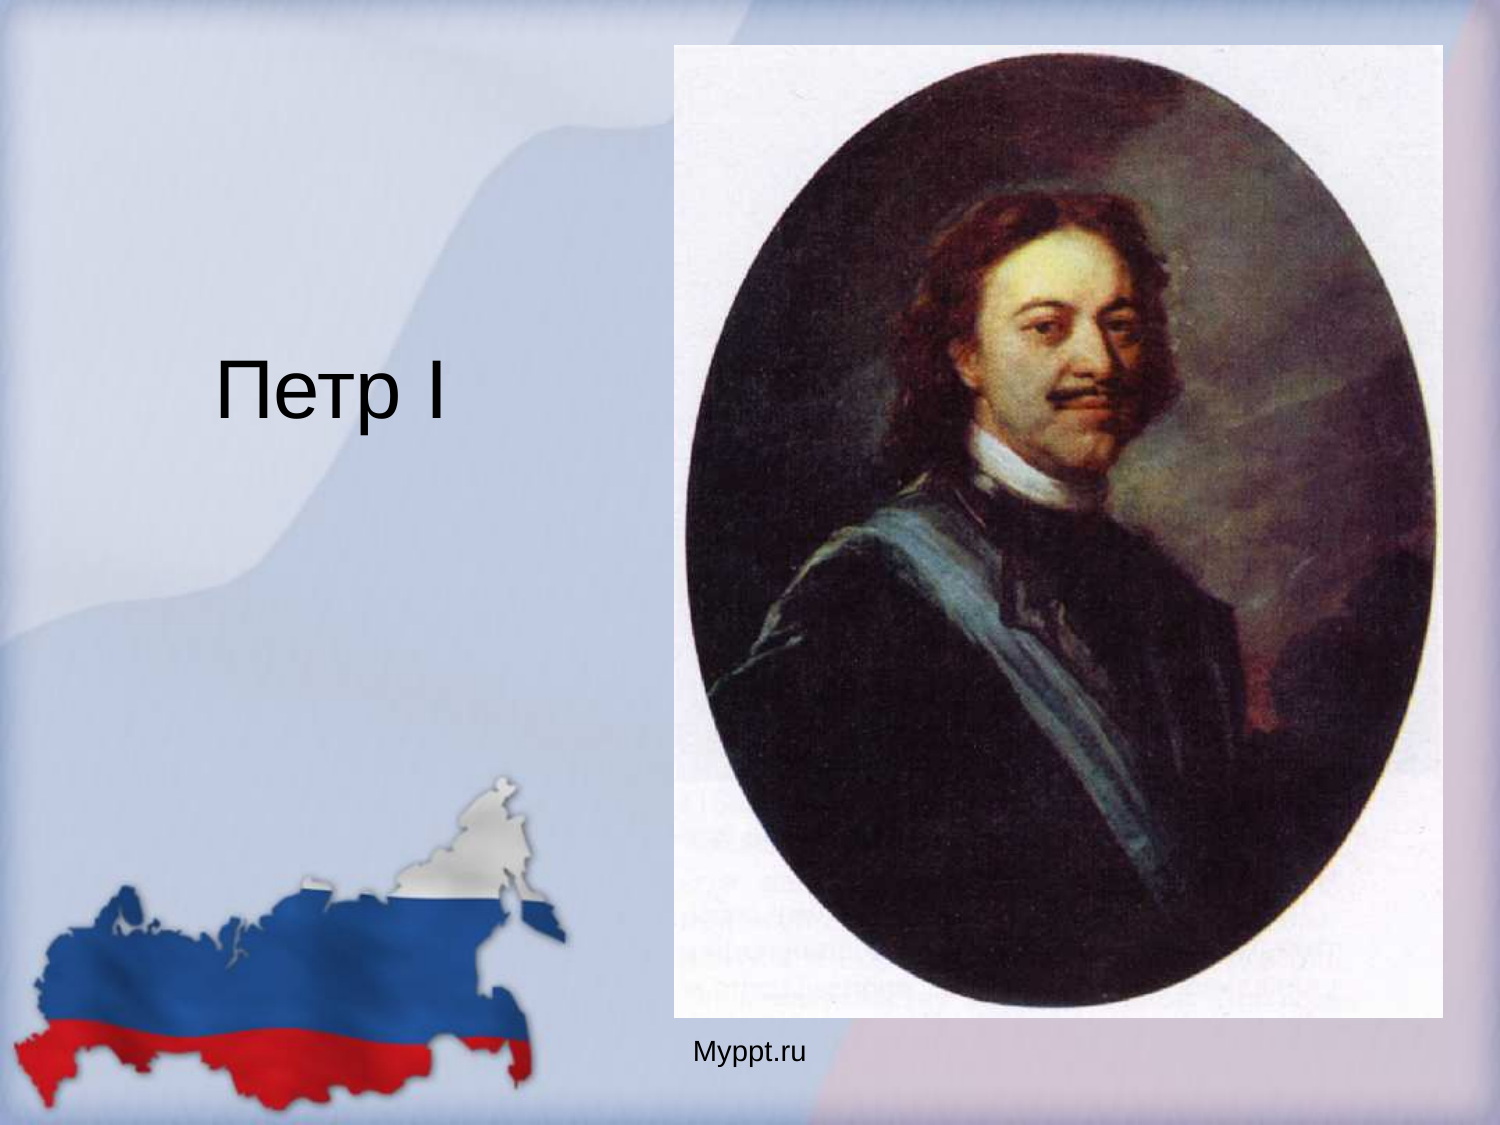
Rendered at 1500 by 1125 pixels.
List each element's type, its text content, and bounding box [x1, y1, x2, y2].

picture [0, 0, 1500, 1125]
text_box Петр I [87, 327, 575, 443]
footer Myppt.ru [512, 1024, 988, 1103]
